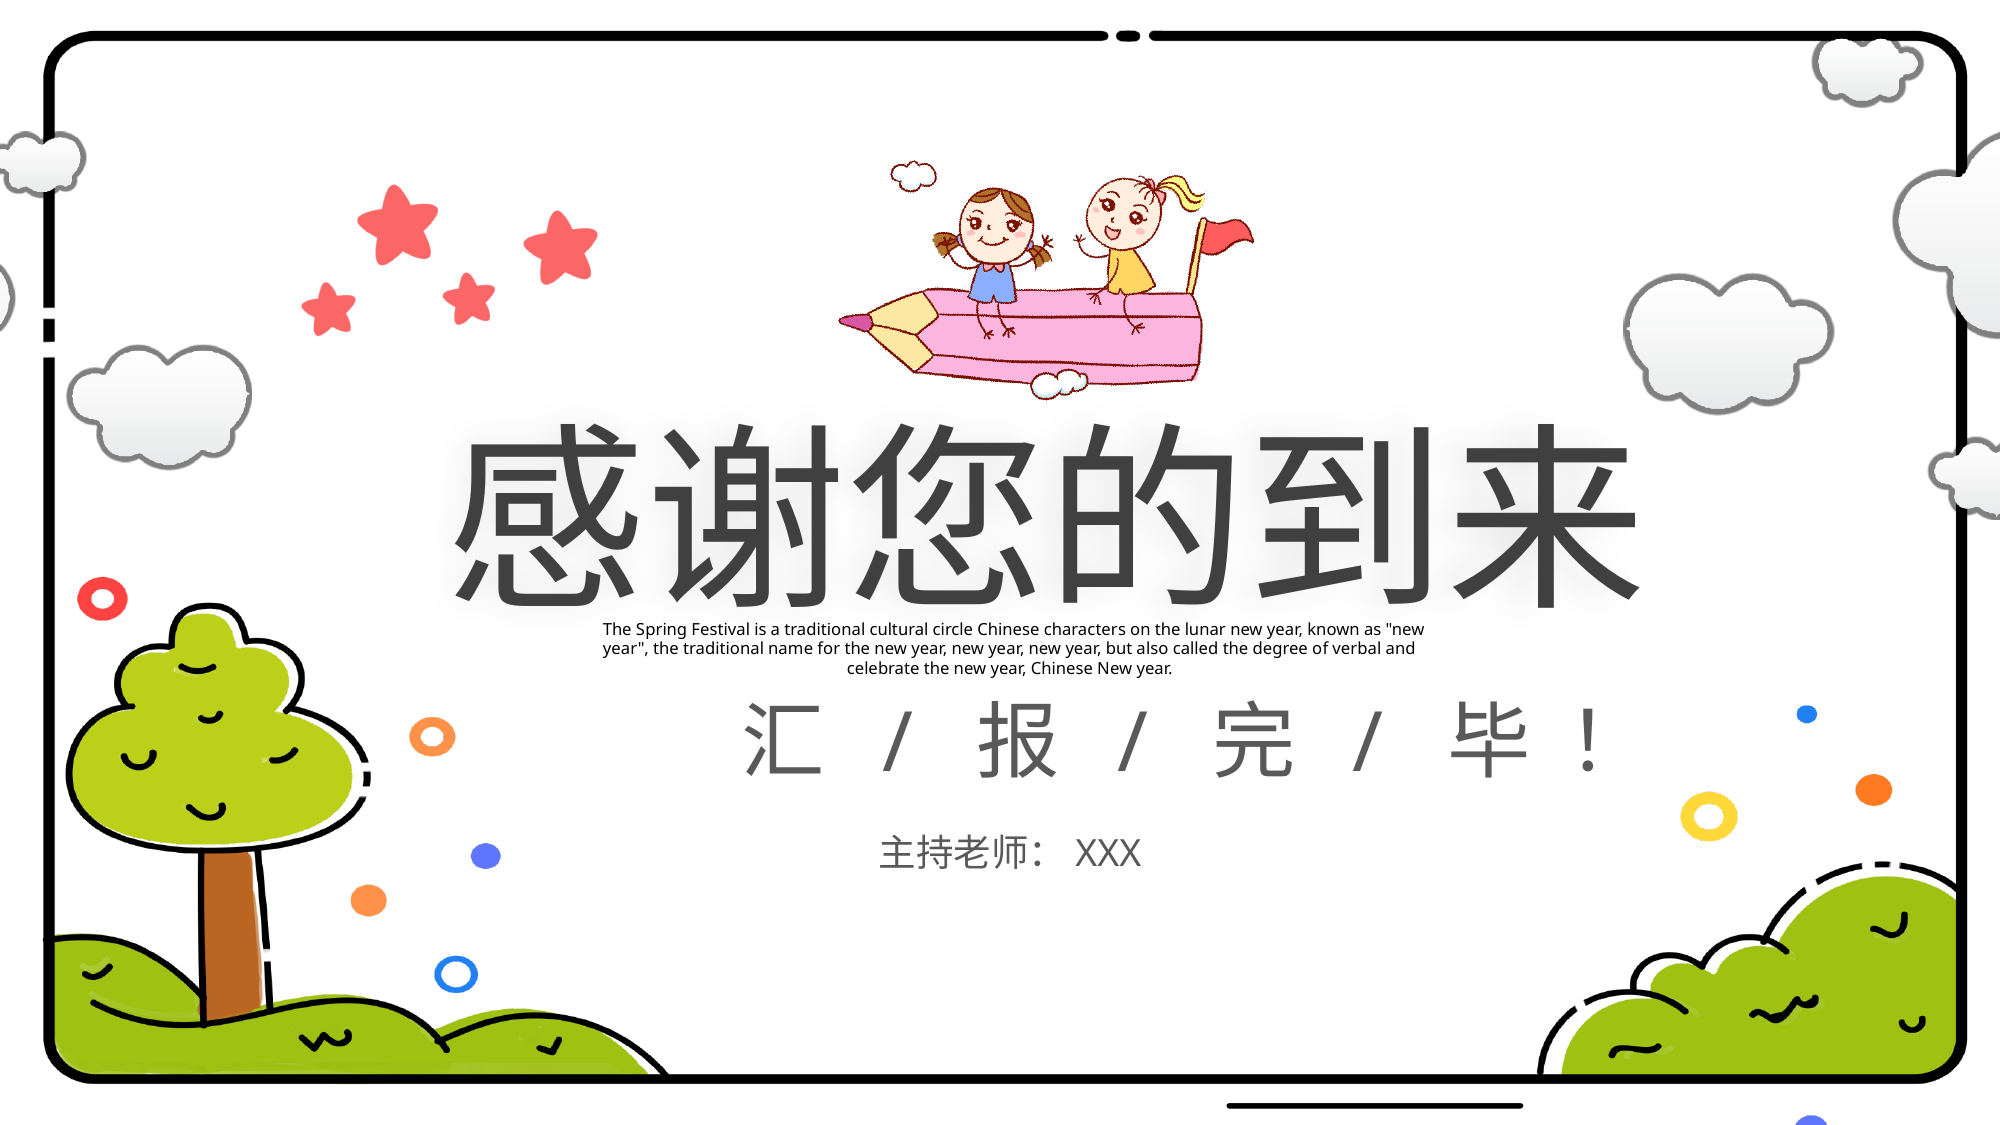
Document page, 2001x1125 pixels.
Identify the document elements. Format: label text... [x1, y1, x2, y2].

text_box 汇 / 报 / 完 / 毕 ！ [726, 681, 1667, 796]
text_box The Spring Festival is a traditional cultural circle Chinese characters on the lunar new year, known as "new year", the traditional name for the new year, new year, new year, but also called the degree of verbal and celebrate the new year, Chinese New year. [565, 648, 1455, 686]
text_box 主持老师：XXX [864, 821, 1157, 882]
text_box 感谢您的到来 [431, 385, 1662, 640]
picture [0, 0, 2000, 1125]
